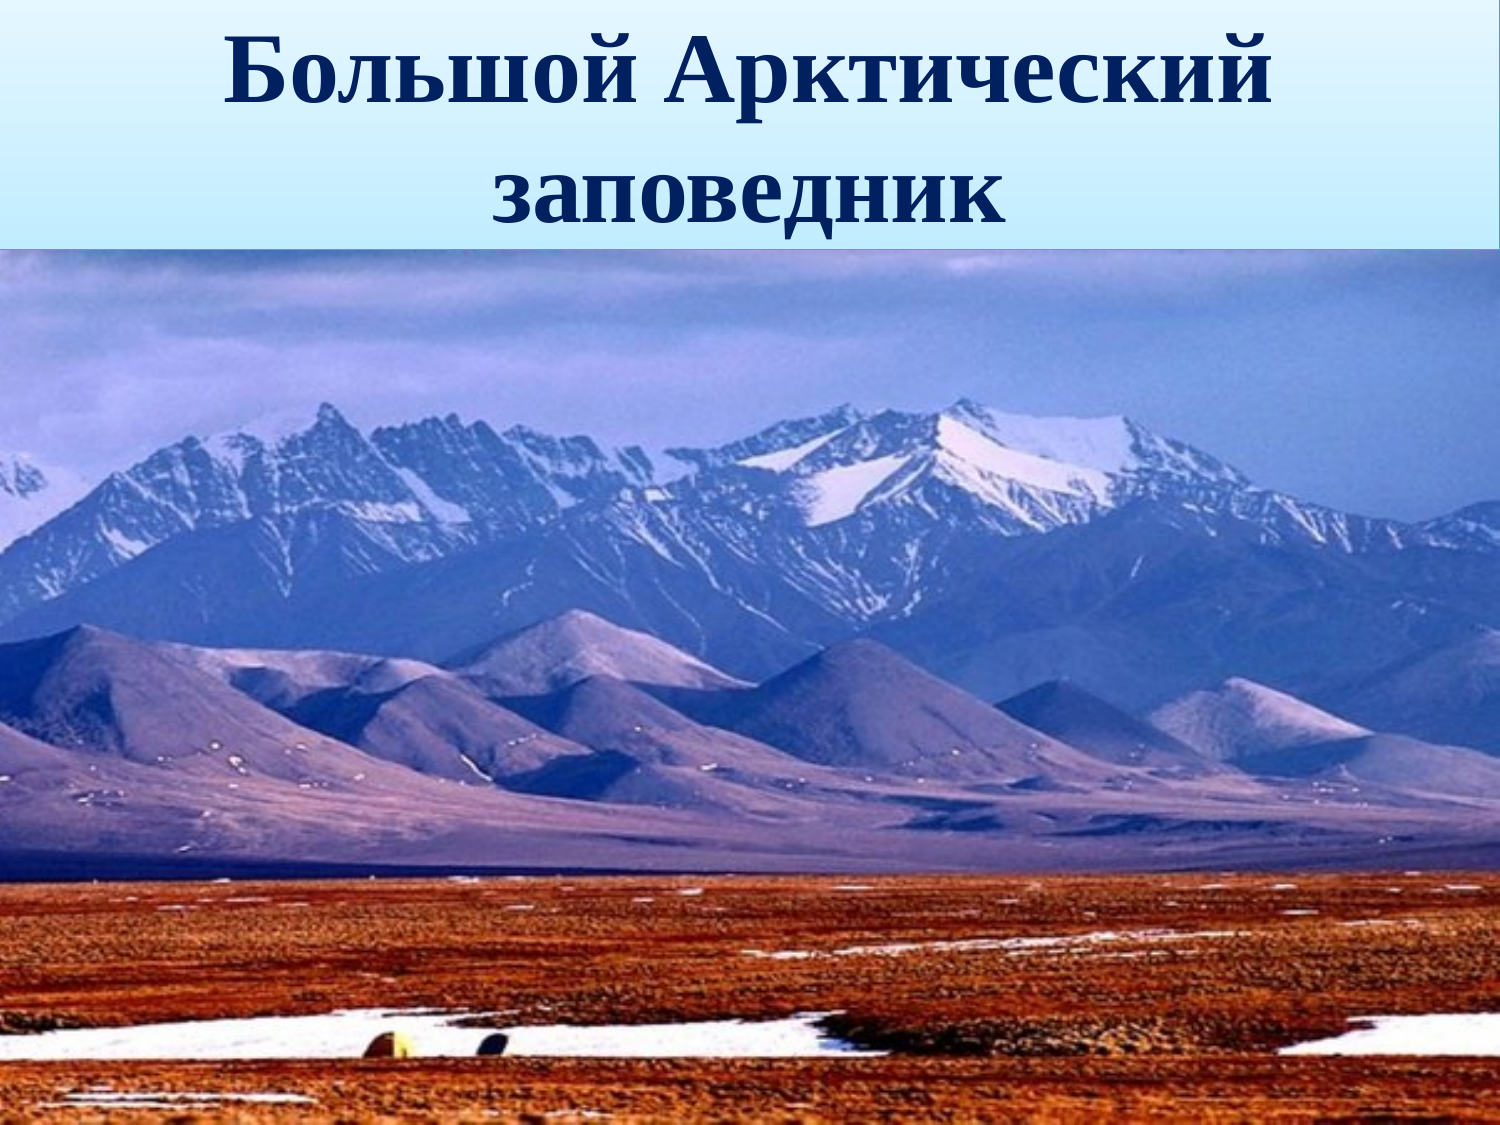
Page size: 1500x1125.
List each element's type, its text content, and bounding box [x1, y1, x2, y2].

picture [0, 250, 1500, 1125]
text_box Большой Арктический заповедник [0, 0, 1500, 250]
